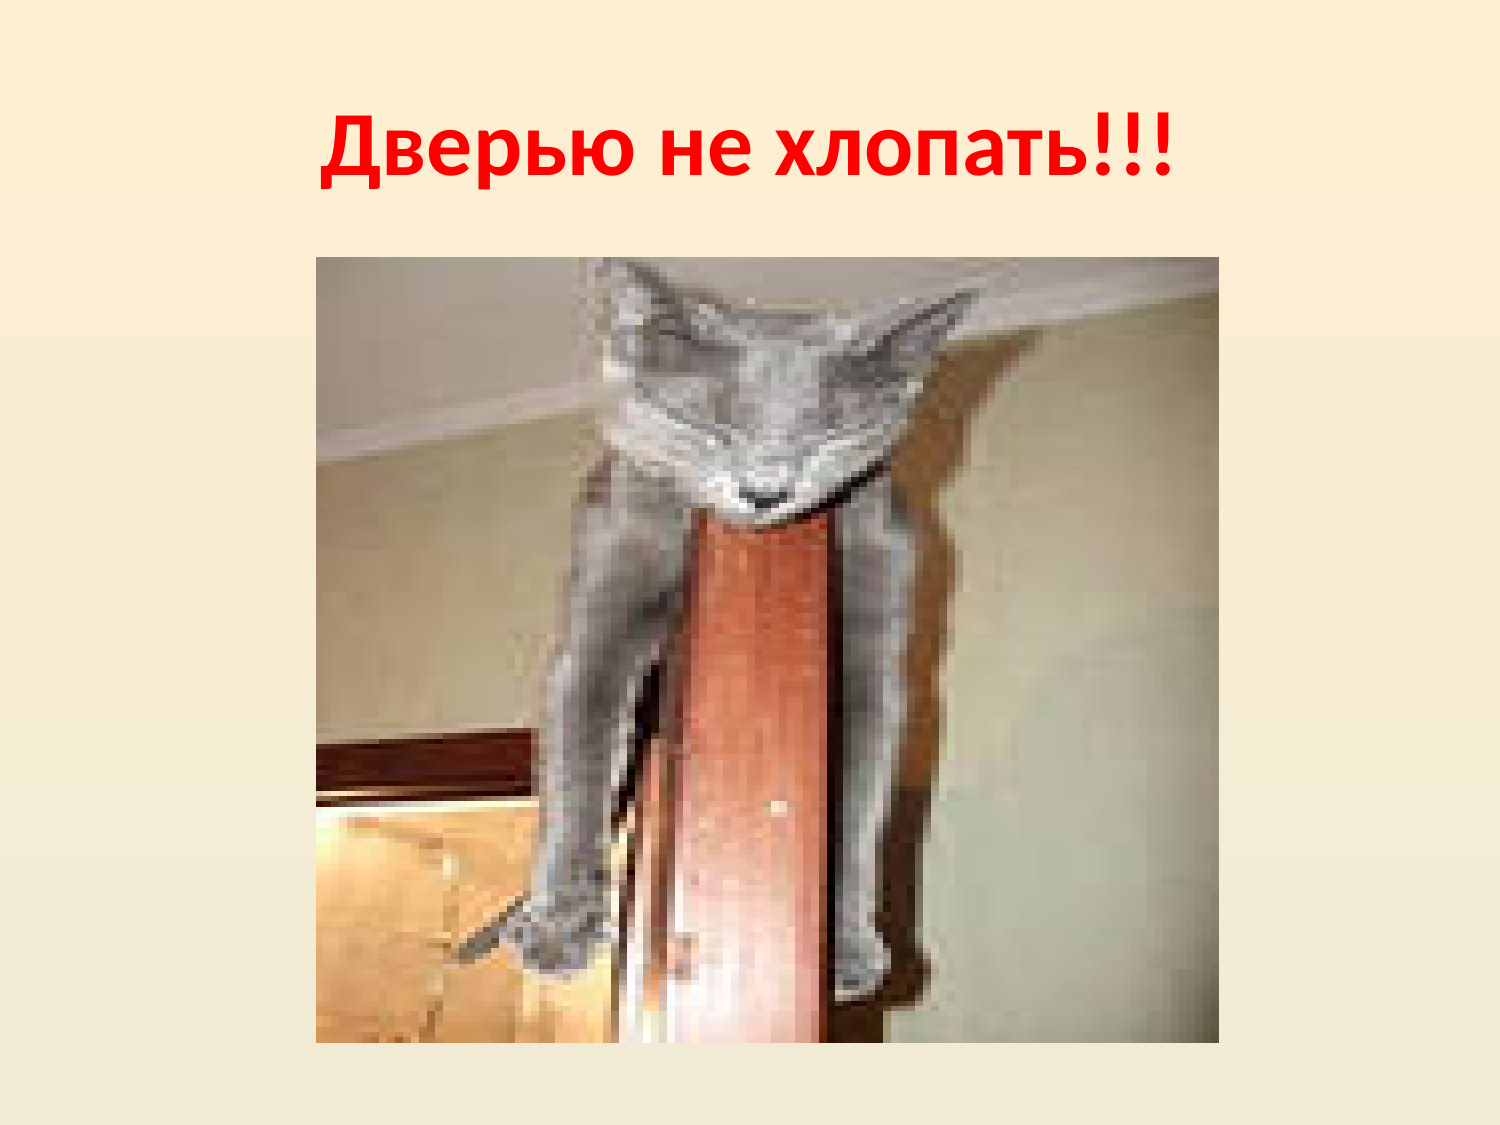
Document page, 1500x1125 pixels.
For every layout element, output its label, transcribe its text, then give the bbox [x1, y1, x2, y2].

picture [316, 257, 1219, 1044]
title Дверью не хлопать!!! [75, 45, 1425, 233]
